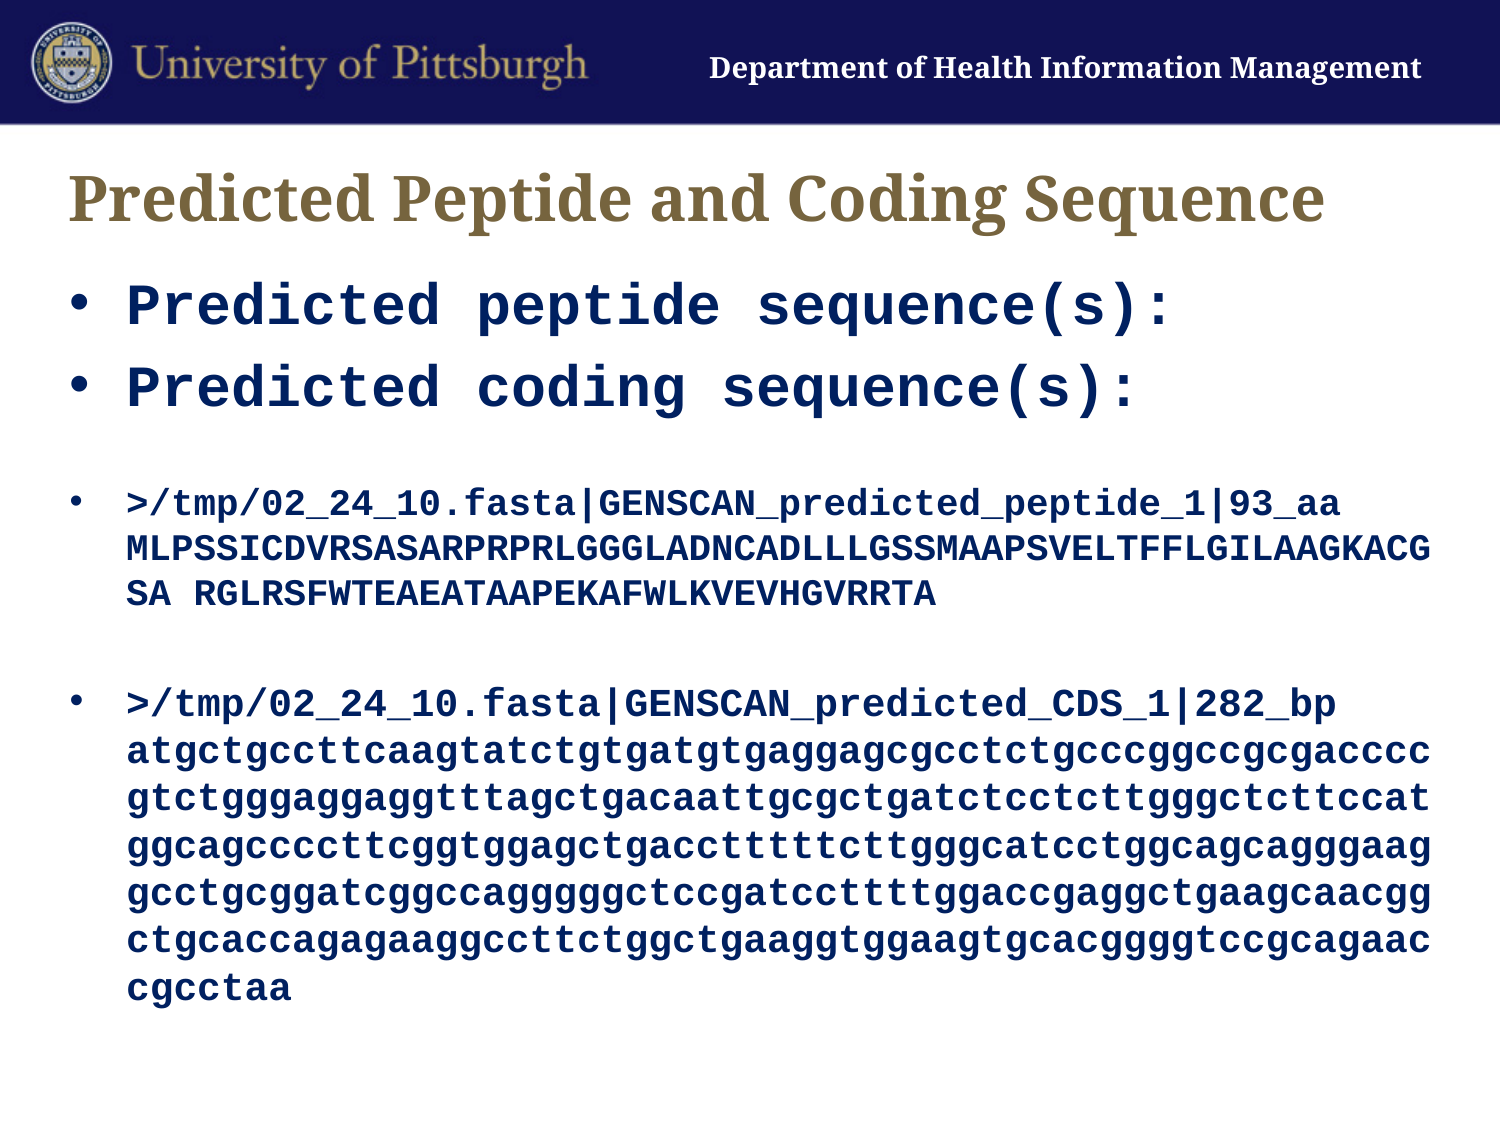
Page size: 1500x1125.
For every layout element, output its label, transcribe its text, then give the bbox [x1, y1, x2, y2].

picture [0, 0, 1500, 1125]
title Predicted Peptide and Coding Sequence [53, 149, 1452, 243]
list Predicted peptide sequence(s): Predicted coding sequence(s): >/tmp/02_24_10.fasta|GENSCAN_predicted_peptide_1|93_aa MLPSSICDVRSASARPRPRLGGGLADNCADLLLGSSMAAPSVELTFFLGILAAGKACGSA RGLRSFWTEAEATAAPEKAFWLKVEVHGVRRTA >/tmp/02_24_10.fasta|GENSCAN_predicted_CDS_1|282_bp atgctgccttcaagtatctgtgatgtgaggagcgcctctgcccggccgcgaccccgtctgggaggaggtttagctgacaattgcgctgatctcctcttgggctcttccatggcagccccttcggtggagctgacctttttcttgggcatcctggcagcagggaaggcctgcggatcggccagggggctccgatccttttggaccgaggctgaagcaacggctgcaccagagaaggccttctggctgaaggtggaagtgcacggggtccgcagaaccgcctaa [54, 259, 1452, 1083]
